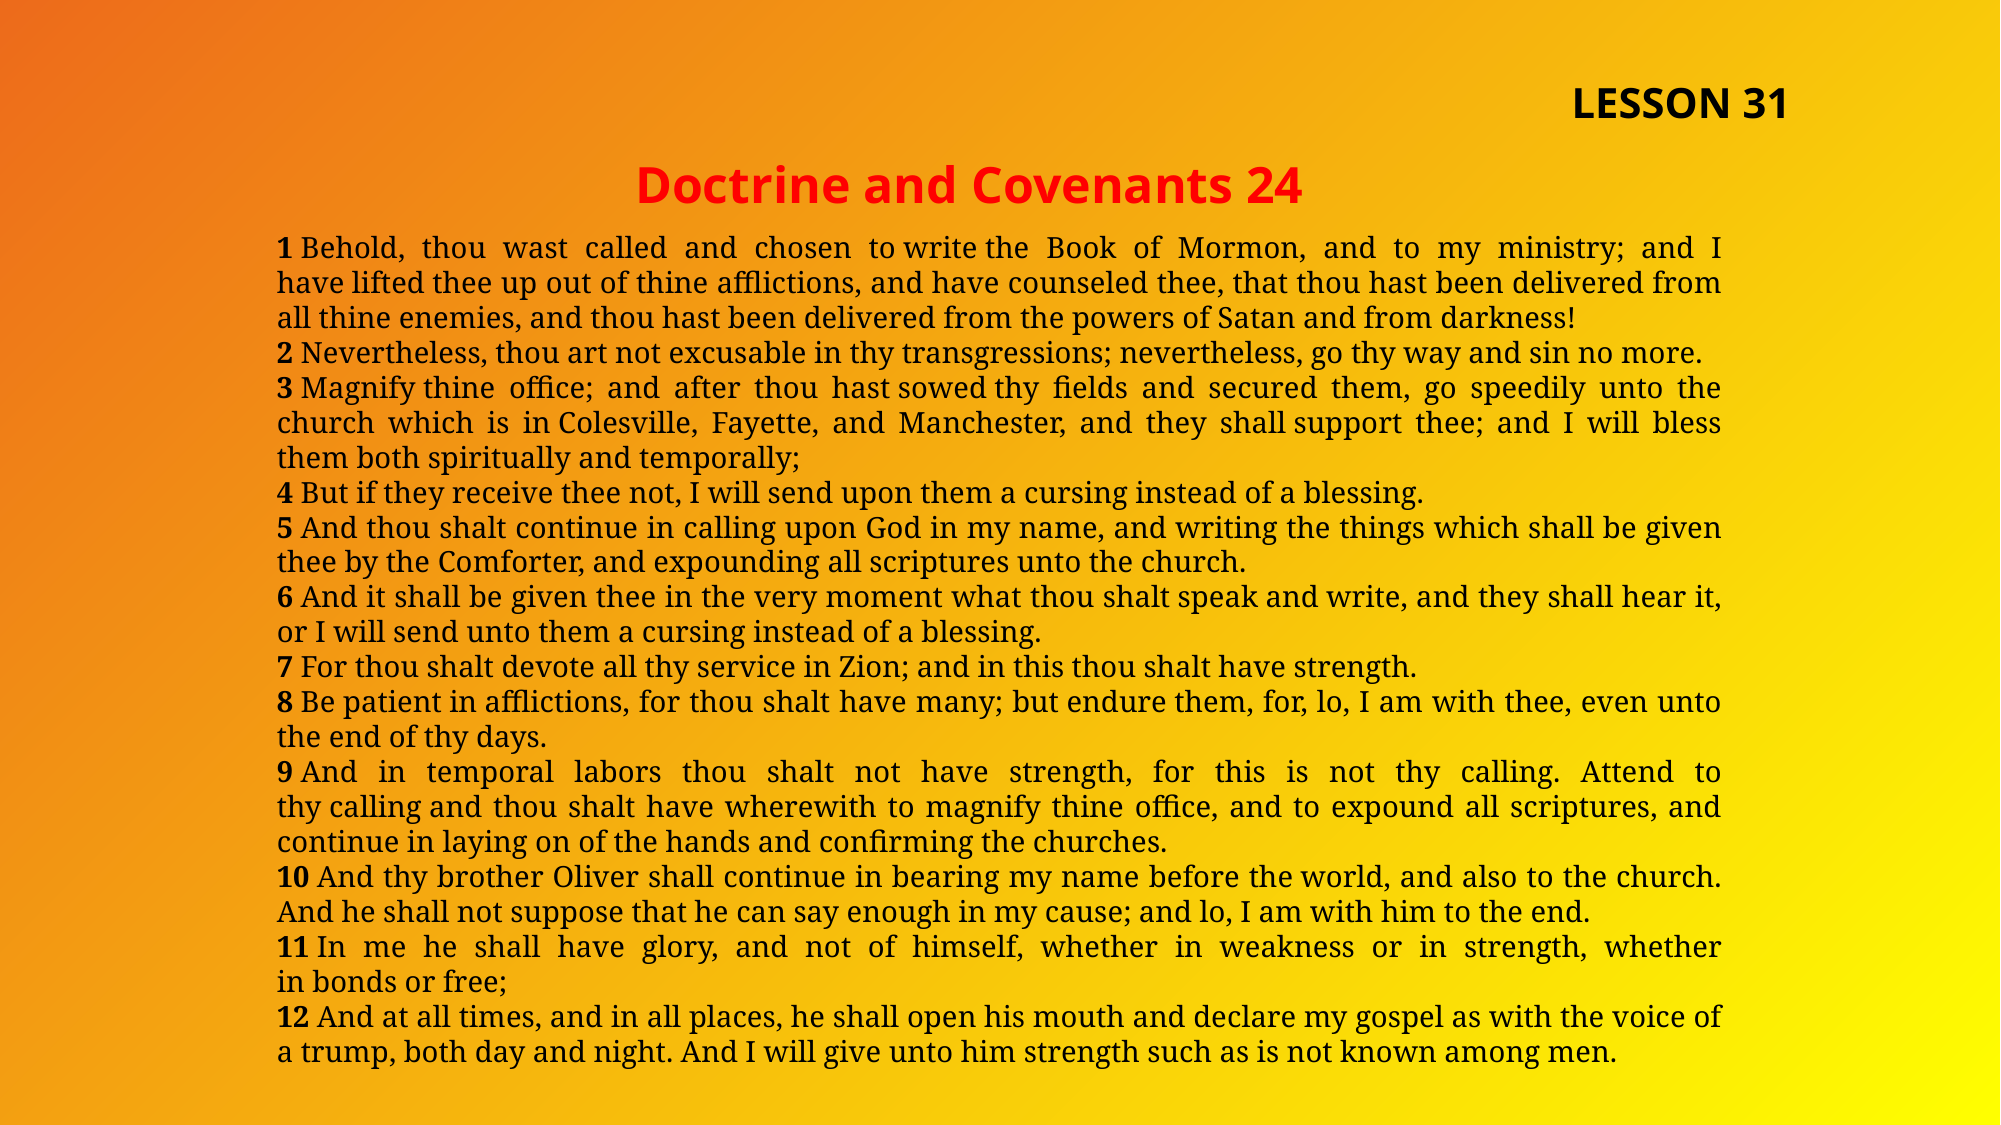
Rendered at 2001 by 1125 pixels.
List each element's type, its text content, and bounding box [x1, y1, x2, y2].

text_box Doctrine and Covenants 24 [620, 146, 1332, 221]
text_box LESSON 31 [1556, 68, 1814, 147]
text_box 1 Behold, thou wast called and chosen to write the Book of Mormon, and to my ministry; and I have lifted thee up out of thine afflictions, and have counseled thee, that thou hast been delivered from all thine enemies, and thou hast been delivered from the powers of Satan and from darkness! 2 Nevertheless, thou art not excusable in thy transgressions; nevertheless, go thy way and sin no more. 3 Magnify thine office; and after thou hast sowed thy fields and secured them, go speedily unto the church which is in Colesville, Fayette, and Manchester, and they shall support thee; and I will bless them both spiritually and temporally; 4 But if they receive thee not, I will send upon them a cursing instead of a blessing. 5 And thou shalt continue in calling upon God in my name, and writing the things which shall be given thee by the Comforter, and expounding all scriptures unto the church. 6 And it shall be given thee in the very moment what thou shalt speak and write, and they shall hear it, or I will send unto them a cursing instead of a blessing. 7 For thou shalt devote all thy service in Zion; and in this thou shalt have strength. 8 Be patient in afflictions, for thou shalt have many; but endure them, for, lo, I am with thee, even unto the end of thy days. 9 And in temporal labors thou shalt not have strength, for this is not thy calling. Attend to thy calling and thou shalt have wherewith to magnify thine office, and to expound all scriptures, and continue in laying on of the hands and confirming the churches. 10 And thy brother Oliver shall continue in bearing my name before the world, and also to the church. And he shall not suppose that he can say enough in my cause; and lo, I am with him to the end. 11 In me he shall have glory, and not of himself, whether in weakness or in strength, whether in bonds or free; 12 And at all times, and in all places, he shall open his mouth and declare my gospel as with the voice of a trump, both day and night. And I will give unto him strength such as is not known among men. [262, 221, 1738, 1076]
